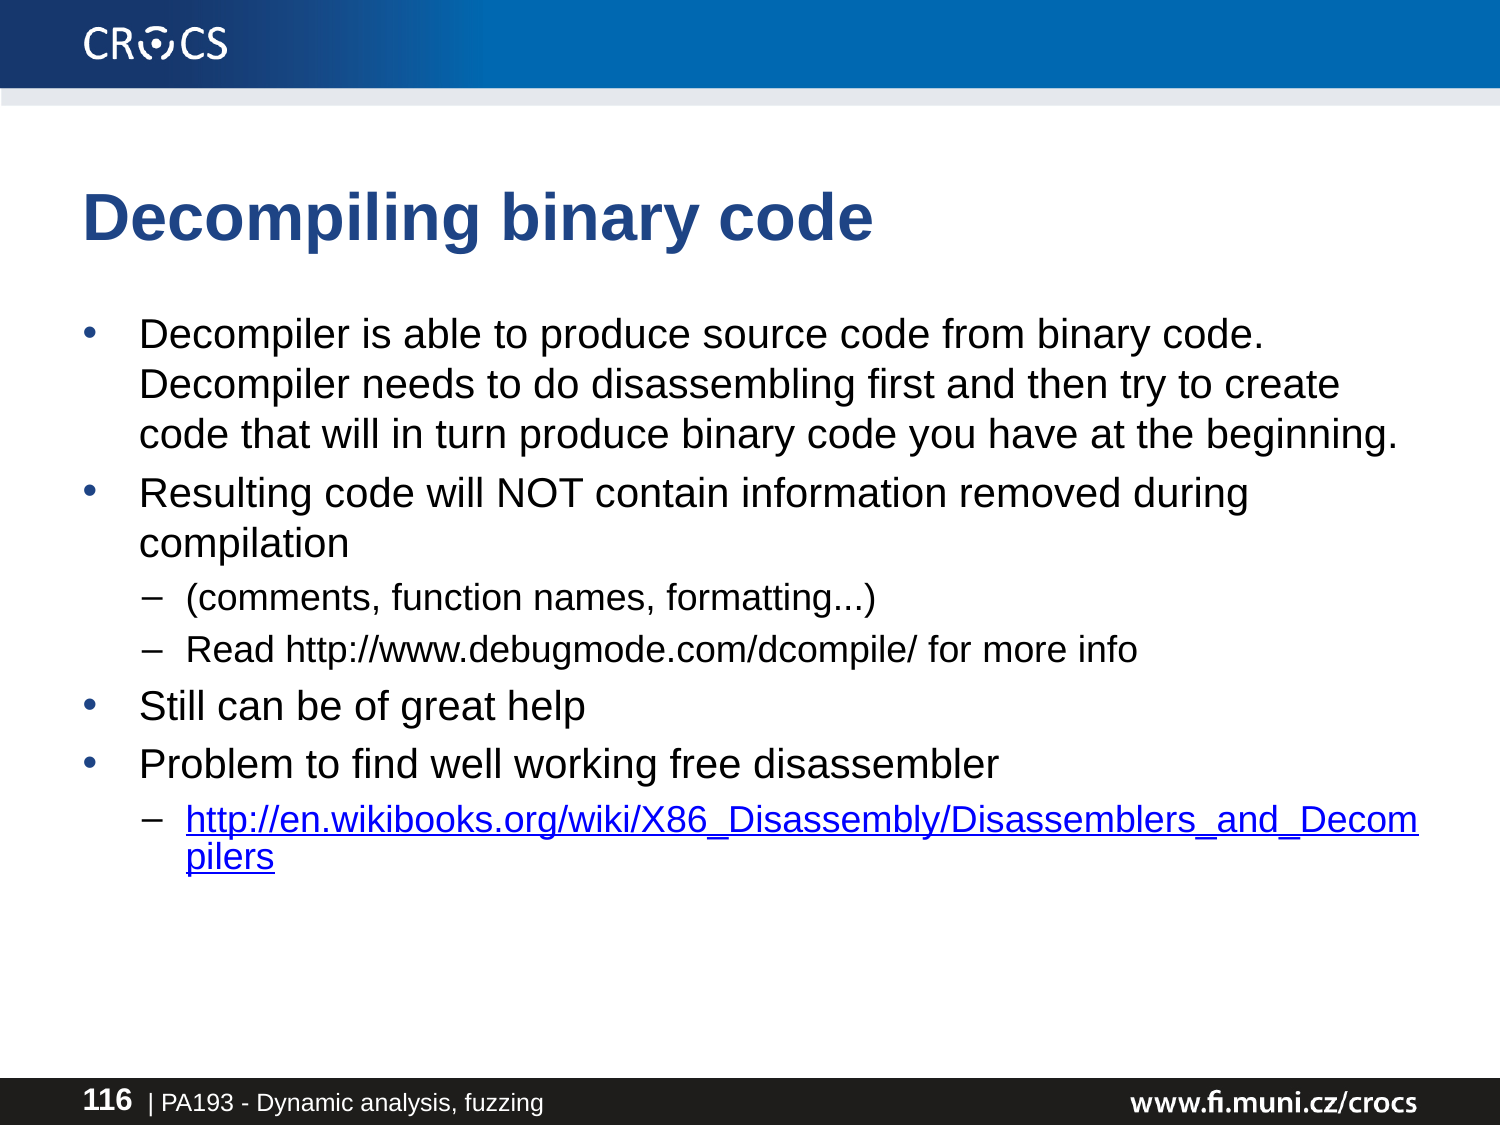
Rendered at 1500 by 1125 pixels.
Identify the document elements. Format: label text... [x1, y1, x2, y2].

title Decompiling binary code [82, 148, 1433, 280]
list Decompiler is able to produce source code from binary code. Decompiler needs to do disassembling first and then try to create code that will in turn produce binary code you have at the beginning. Resulting code will NOT contain information removed during compilation (comments, function names, formatting...) Read http://www.debugmode.com/dcompile/ for more info Still can be of great help Problem to find well working free disassembler http://en.wikibooks.org/wiki/X86_Disassembly/Disassemblers_and_Decompilers [82, 306, 1433, 988]
footer | PA193 - Dynamic analysis, fuzzing [147, 1078, 987, 1125]
picture [0, 0, 1500, 1125]
slide_number 116 [82, 1078, 147, 1125]
